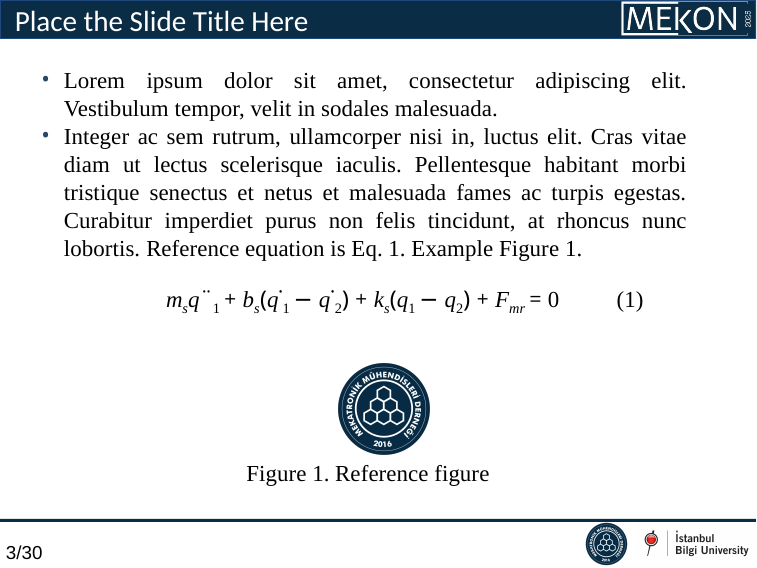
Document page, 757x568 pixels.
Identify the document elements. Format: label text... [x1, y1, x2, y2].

slide_number ‹#›/30 [0, 537, 63, 568]
picture [636, 521, 757, 561]
text_box Figure 1. Reference figure [156, 443, 649, 500]
text_box Lorem ipsum dolor sit amet, consectetur adipiscing elit. Vestibulum tempor, velit in sodales malesuada. Integer ac sem rutrum, ullamcorper nisi in, luctus elit. Cras vitae diam ut lectus scelerisque iaculis. Pellentesque habitant morbi tristique senectus et netus et malesuada fames ac turpis egestas. Curabitur imperdiet purus non felis tincidunt, at rhoncus nunc lobortis. Reference equation is Eq. 1. Example Figure 1. [35, 63, 721, 296]
picture [583, 521, 630, 567]
text_box [0, 518, 756, 522]
text_box msq¨1 + bs(q˙1 − q˙2) + ks(q1 − q2) + Fmr = 0 (1) [121, 267, 664, 332]
text_box Place the Slide Title Here [0, 0, 615, 39]
picture [617, 0, 756, 39]
picture [334, 358, 435, 459]
